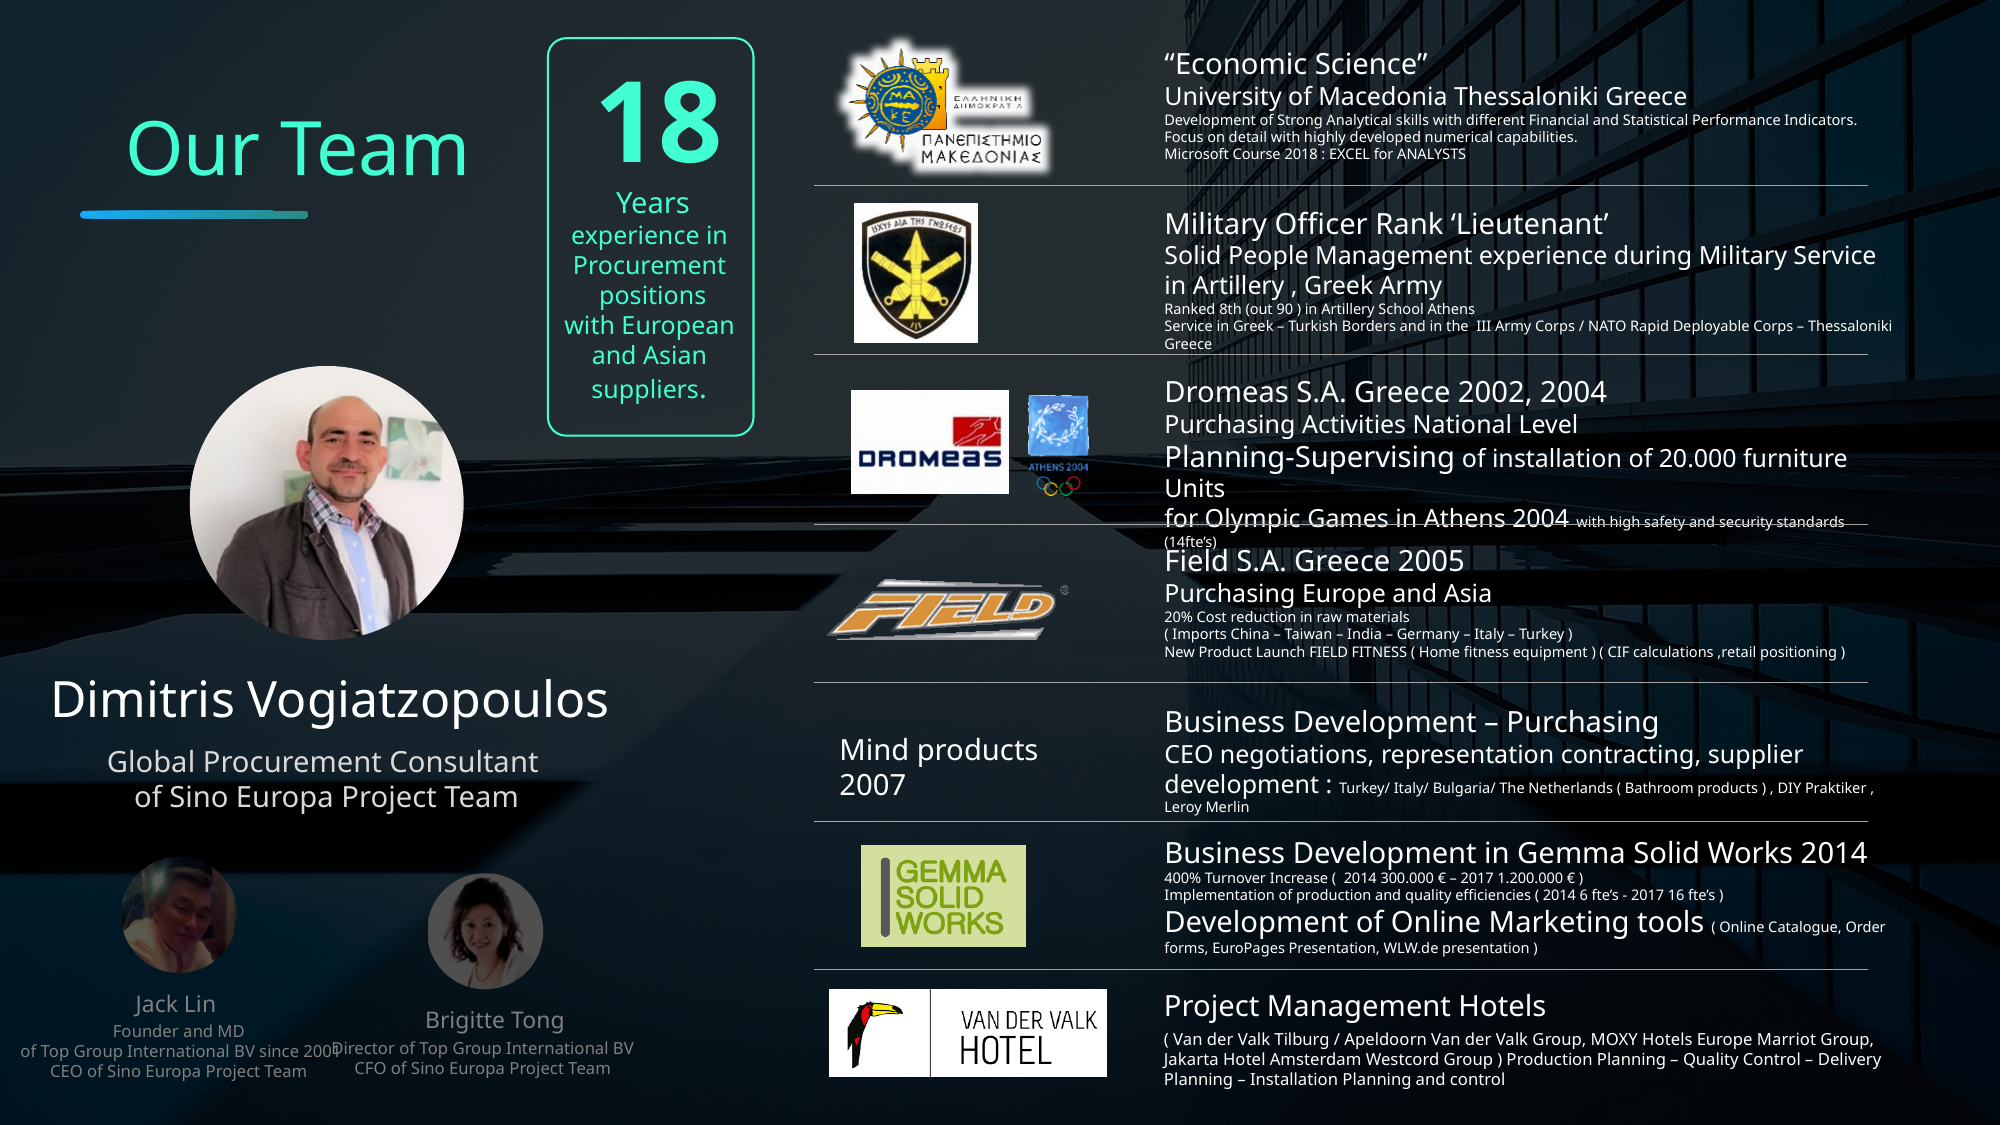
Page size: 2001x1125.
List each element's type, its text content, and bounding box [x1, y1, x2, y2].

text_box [814, 38, 1910, 186]
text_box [814, 365, 1910, 525]
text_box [14, 856, 344, 1090]
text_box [814, 826, 1910, 970]
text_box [814, 535, 1910, 683]
text_box [0, 0, 2000, 1125]
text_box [814, 197, 1910, 355]
text_box Our Team [110, 93, 502, 198]
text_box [502, 38, 804, 436]
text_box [814, 696, 1910, 822]
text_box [829, 980, 1905, 1098]
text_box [329, 873, 641, 1086]
text_box [79, 209, 309, 220]
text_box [39, 365, 621, 823]
